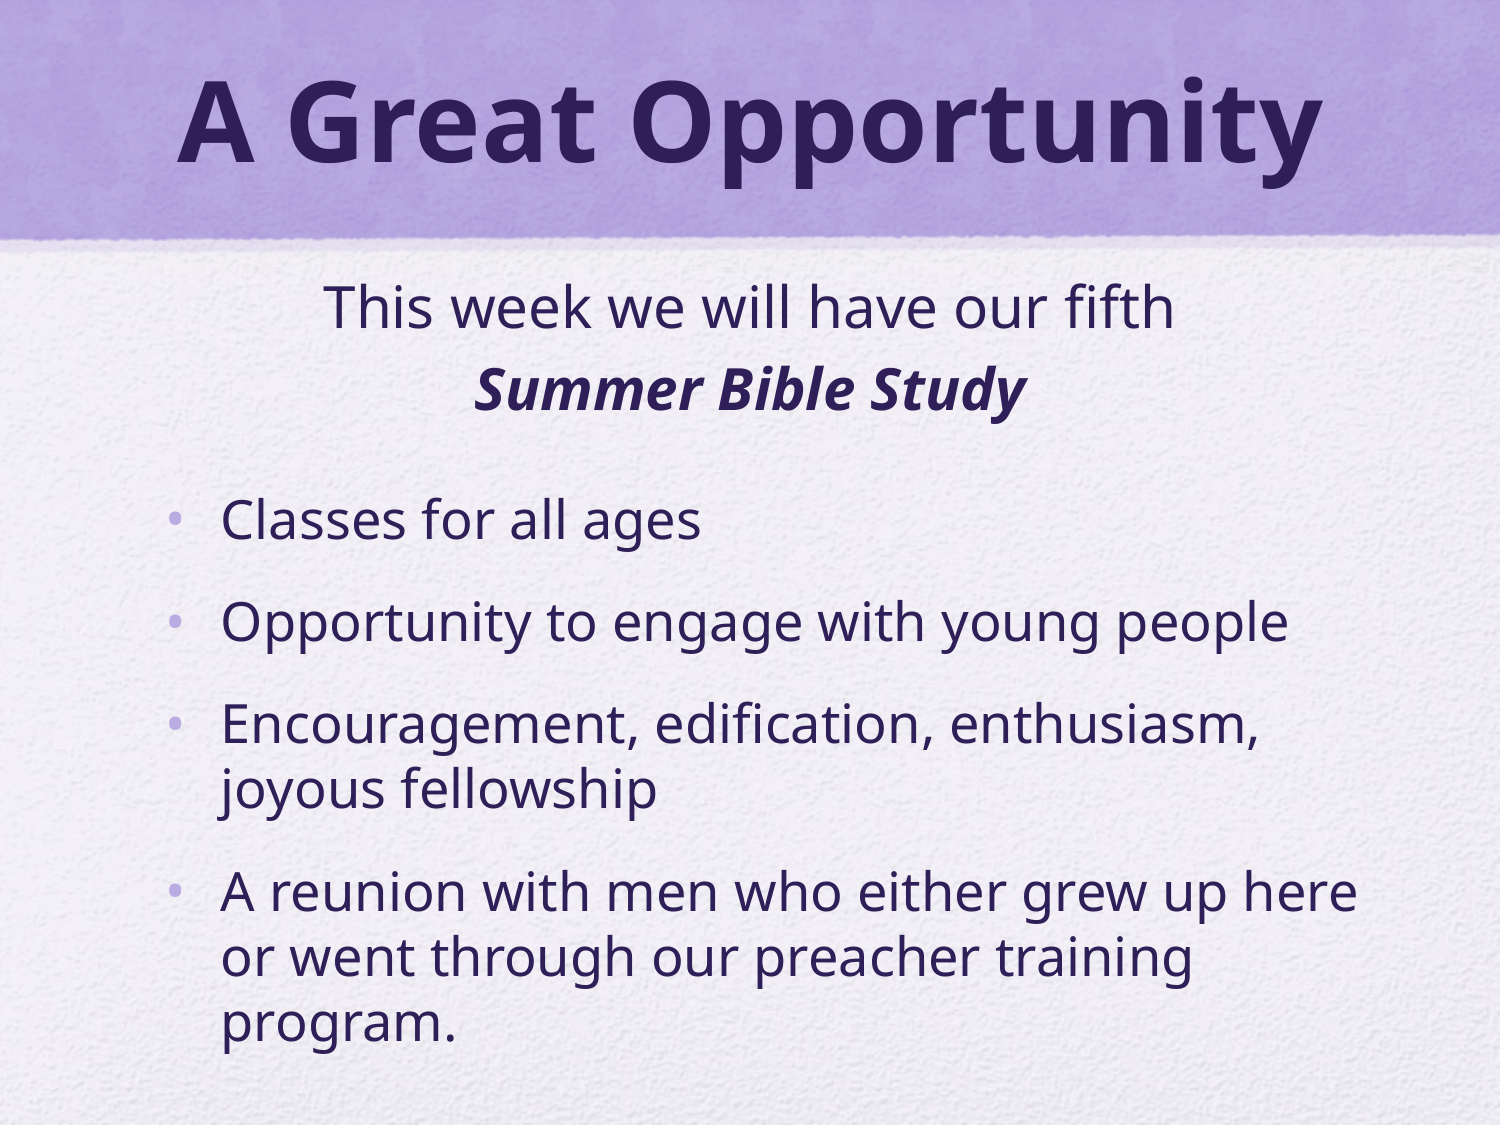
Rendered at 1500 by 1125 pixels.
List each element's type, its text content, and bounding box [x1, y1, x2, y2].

list This week we will have our fifth Summer Bible Study Classes for all ages Opportunity to engage with young people Encouragement, edification, enthusiasm, joyous fellowship A reunion with men who either grew up here or went through our preacher training program. [75, 262, 1425, 1125]
picture [0, 225, 1500, 1125]
title A Great Opportunity [129, 6, 1372, 239]
